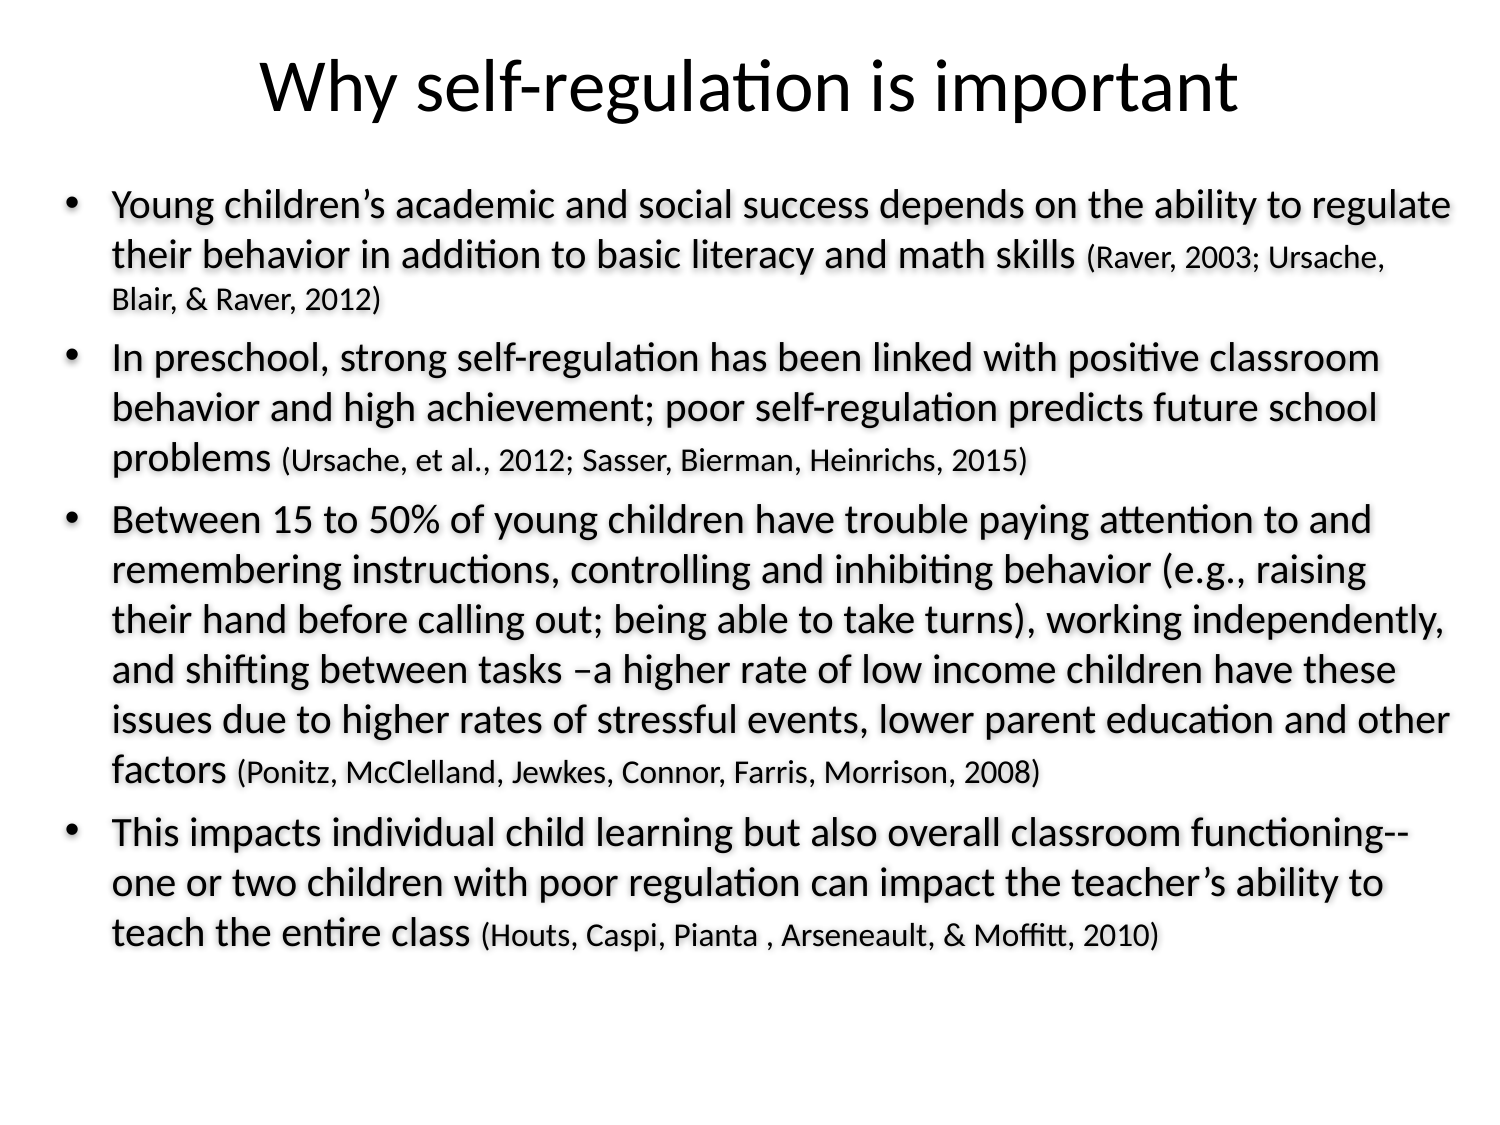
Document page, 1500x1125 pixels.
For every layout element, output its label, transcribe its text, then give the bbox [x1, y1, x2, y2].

text_box Young children’s academic and social success depends on the ability to regulate their behavior in addition to basic literacy and math skills (Raver, 2003; Ursache, Blair, & Raver, 2012) In preschool, strong self-regulation has been linked with positive classroom behavior and high achievement; poor self-regulation predicts future school problems (Ursache, et al., 2012; Sasser, Bierman, Heinrichs, 2015) Between 15 to 50% of young children have trouble paying attention to and remembering instructions, controlling and inhibiting behavior (e.g., raising their hand before calling out; being able to take turns), working independently, and shifting between tasks –a higher rate of low income children have these issues due to higher rates of stressful events, lower parent education and other factors (Ponitz, McClelland, Jewkes, Connor, Farris, Morrison, 2008) This impacts individual child learning but also overall classroom functioning--one or two children with poor regulation can impact the teacher’s ability to teach the entire class (Houts, Caspi, Pianta , Arseneault, & Moffitt, 2010) [49, 169, 1469, 963]
title Why self-regulation is important [75, 0, 1425, 167]
